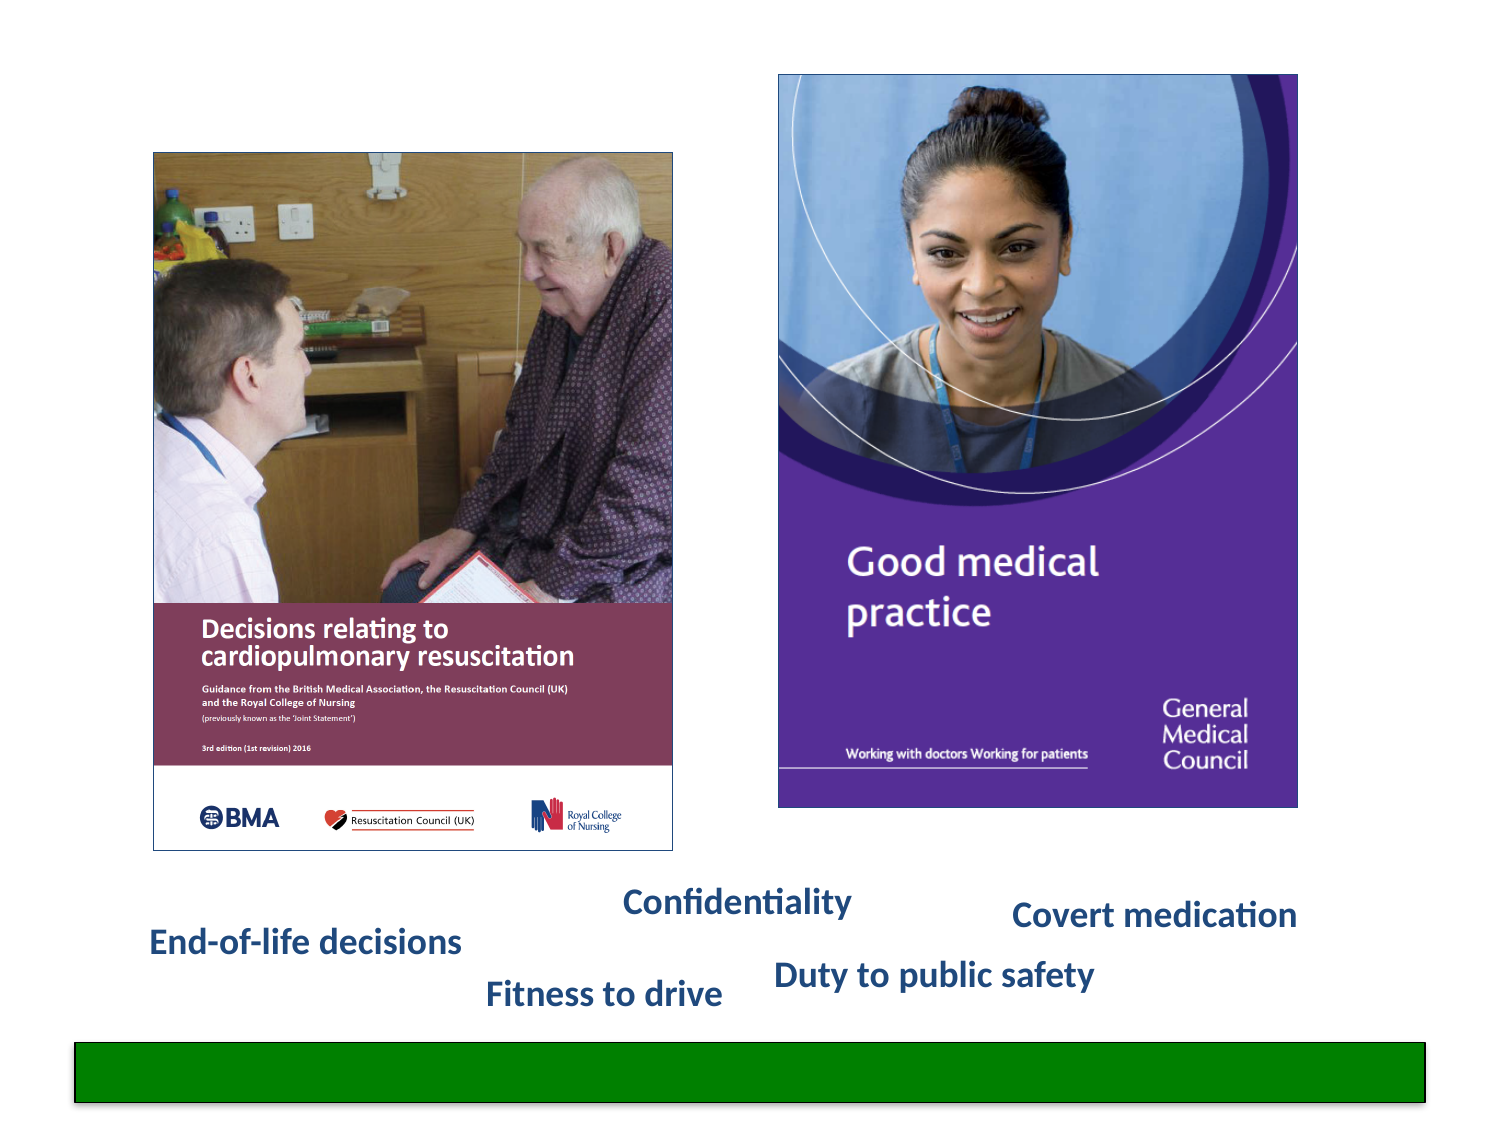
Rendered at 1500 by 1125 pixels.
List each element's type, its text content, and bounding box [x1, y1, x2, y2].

text_box End-of-life decisions [134, 909, 514, 970]
text_box Confidentiality [608, 869, 987, 930]
text_box Duty to public safety [759, 943, 1138, 1003]
picture [778, 73, 1298, 808]
text_box Covert medication [997, 882, 1376, 943]
picture [153, 152, 673, 852]
text_box Fitness to drive [471, 961, 802, 1022]
